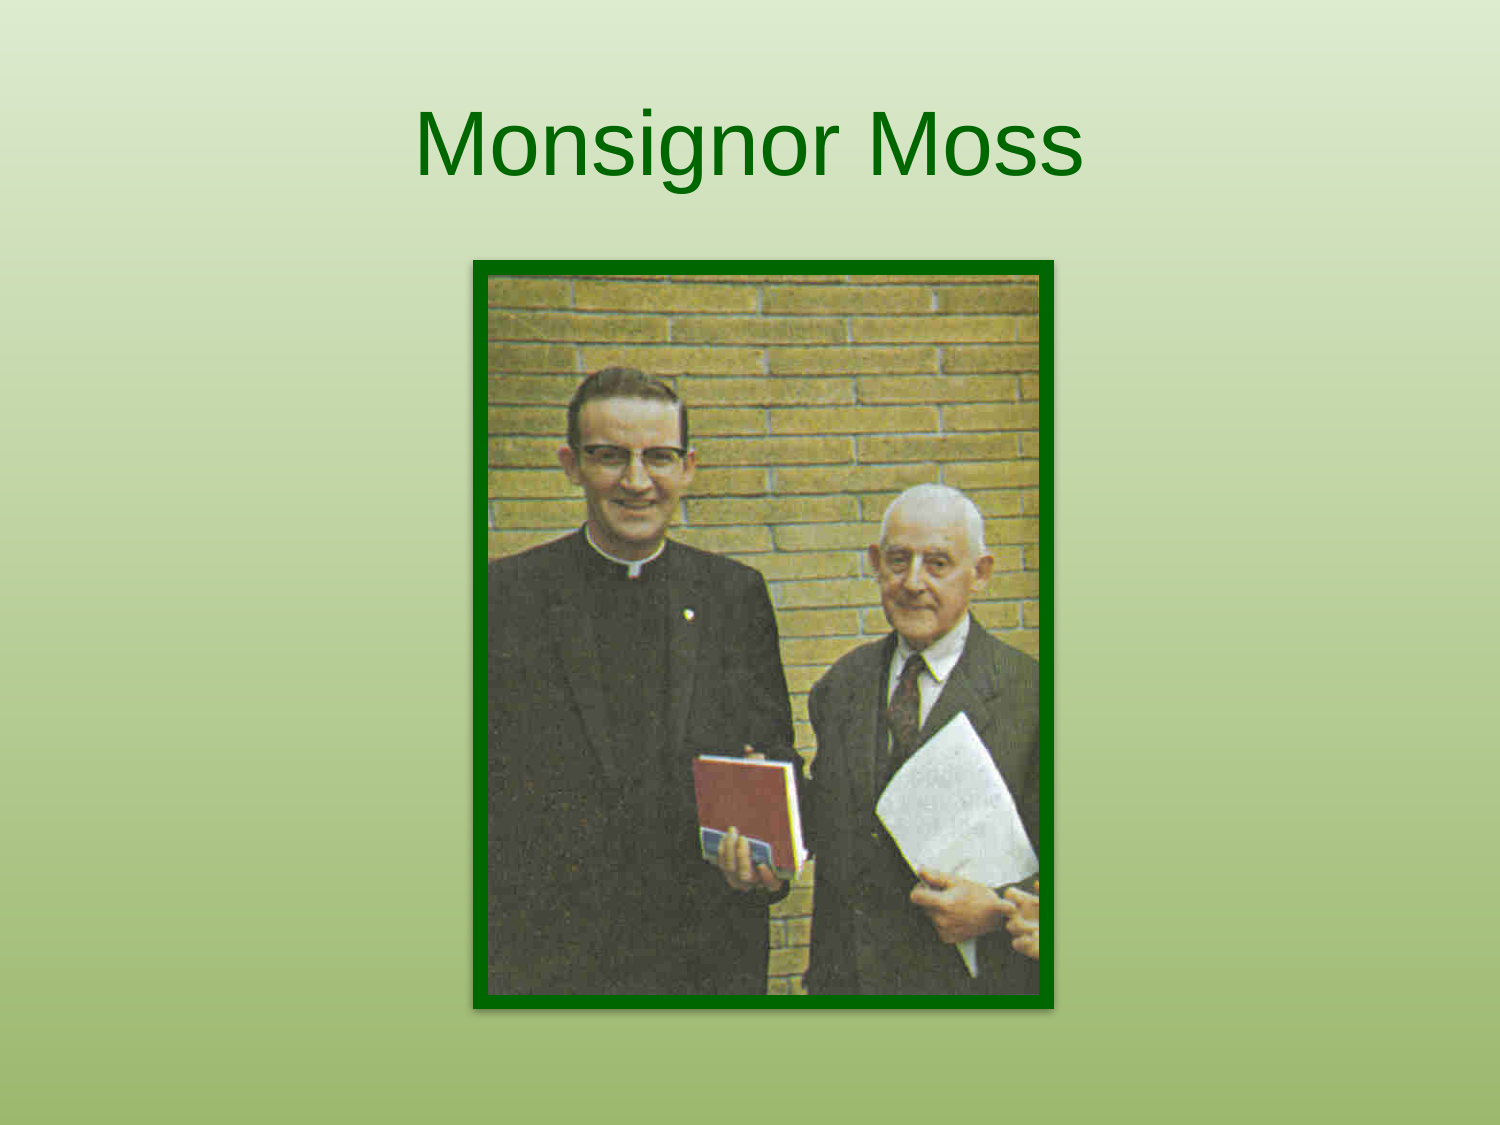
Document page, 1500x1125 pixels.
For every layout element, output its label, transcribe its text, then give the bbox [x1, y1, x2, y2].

title Monsignor Moss [74, 44, 1426, 233]
picture [487, 274, 1040, 996]
